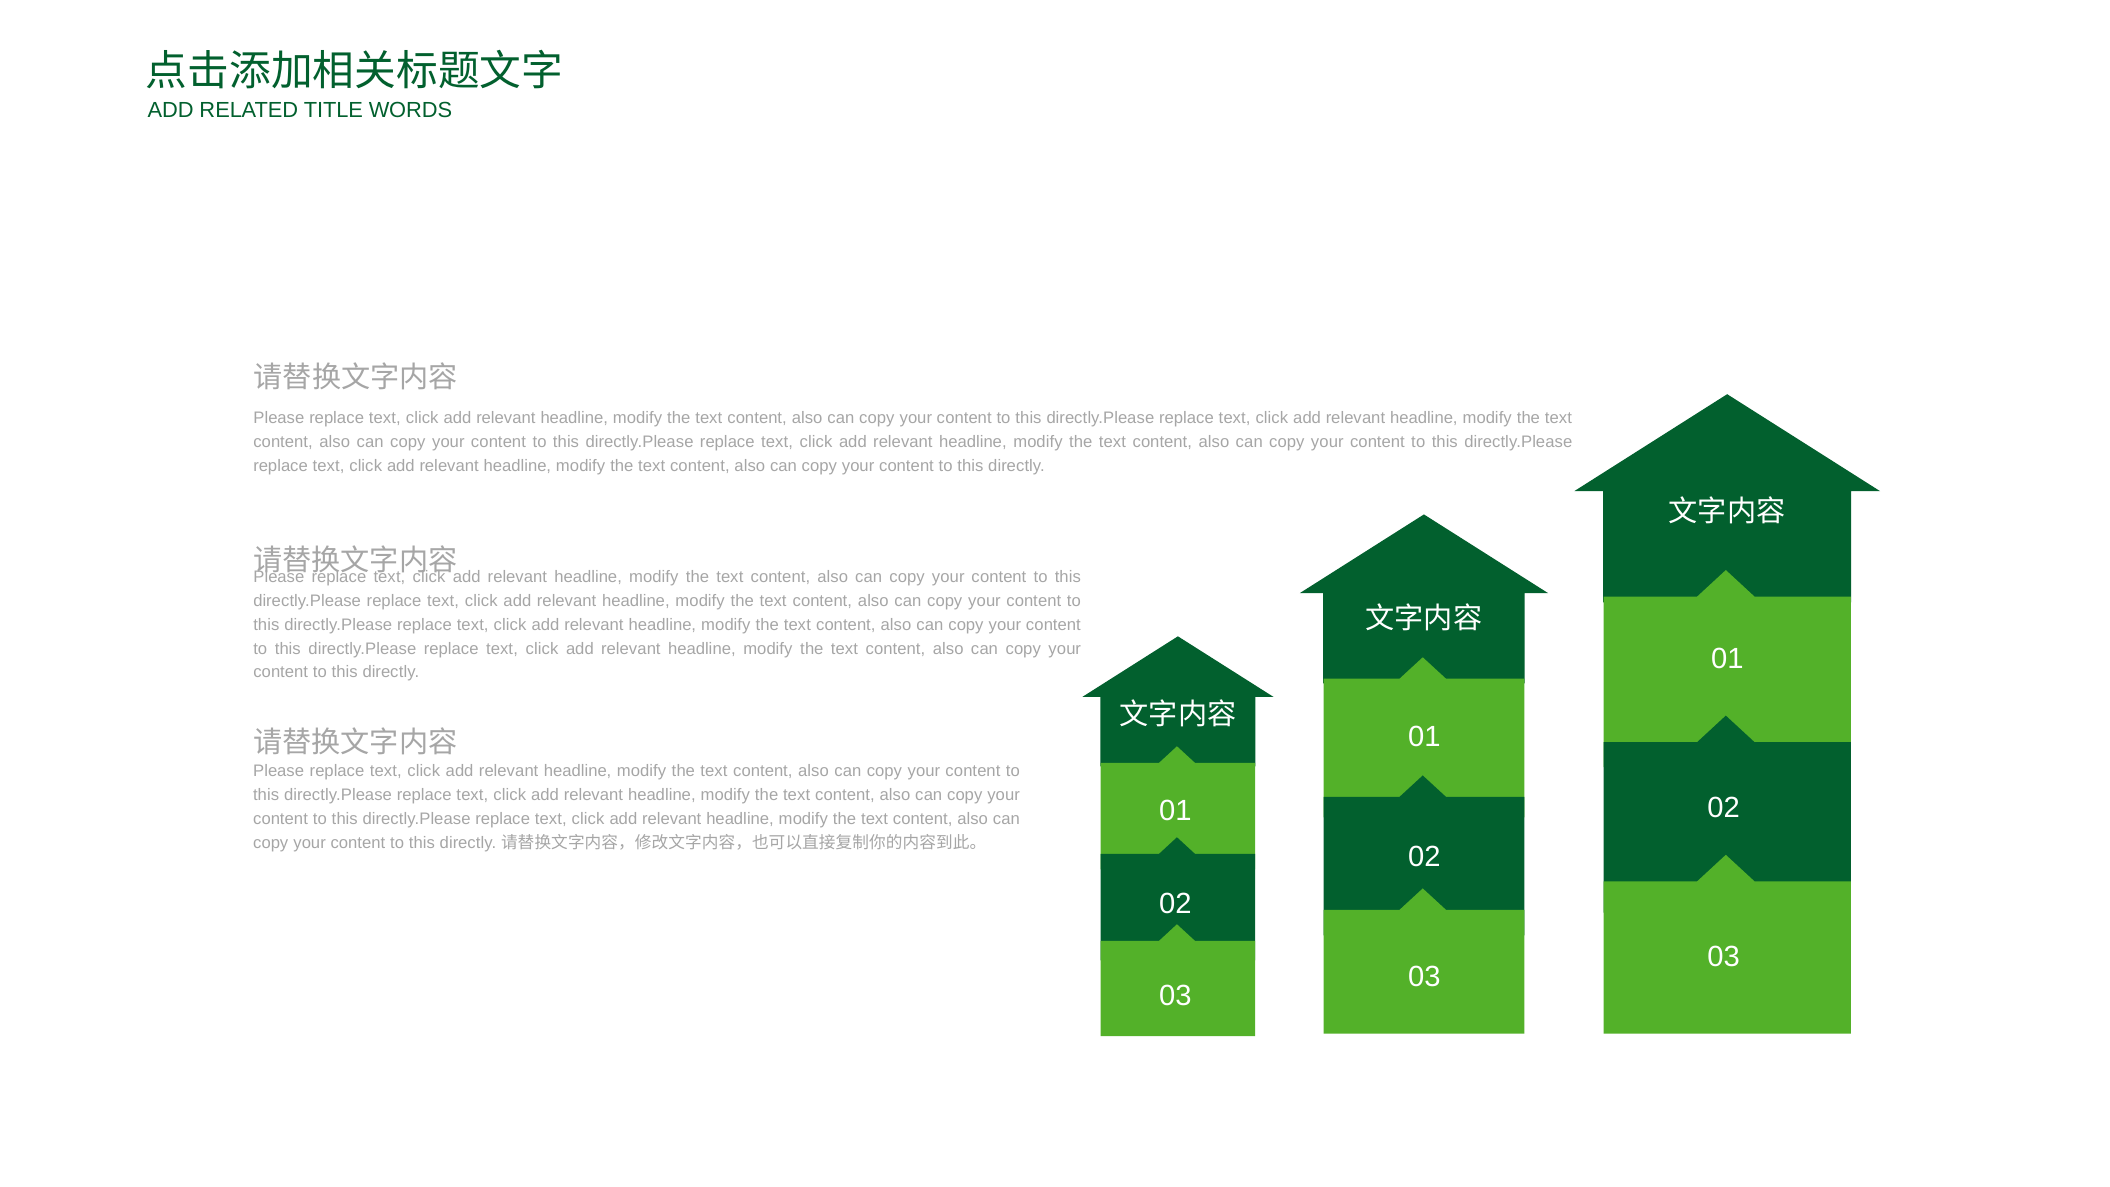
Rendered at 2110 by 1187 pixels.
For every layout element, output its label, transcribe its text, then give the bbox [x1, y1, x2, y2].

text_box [253, 717, 1022, 853]
text_box ADD RELATED TITLE WORDS [147, 96, 453, 123]
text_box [253, 353, 1575, 476]
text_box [253, 535, 1083, 683]
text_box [1299, 514, 1549, 1034]
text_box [1574, 394, 1880, 1034]
text_box 点击添加相关标题文字 [145, 43, 564, 95]
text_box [1082, 636, 1274, 1036]
